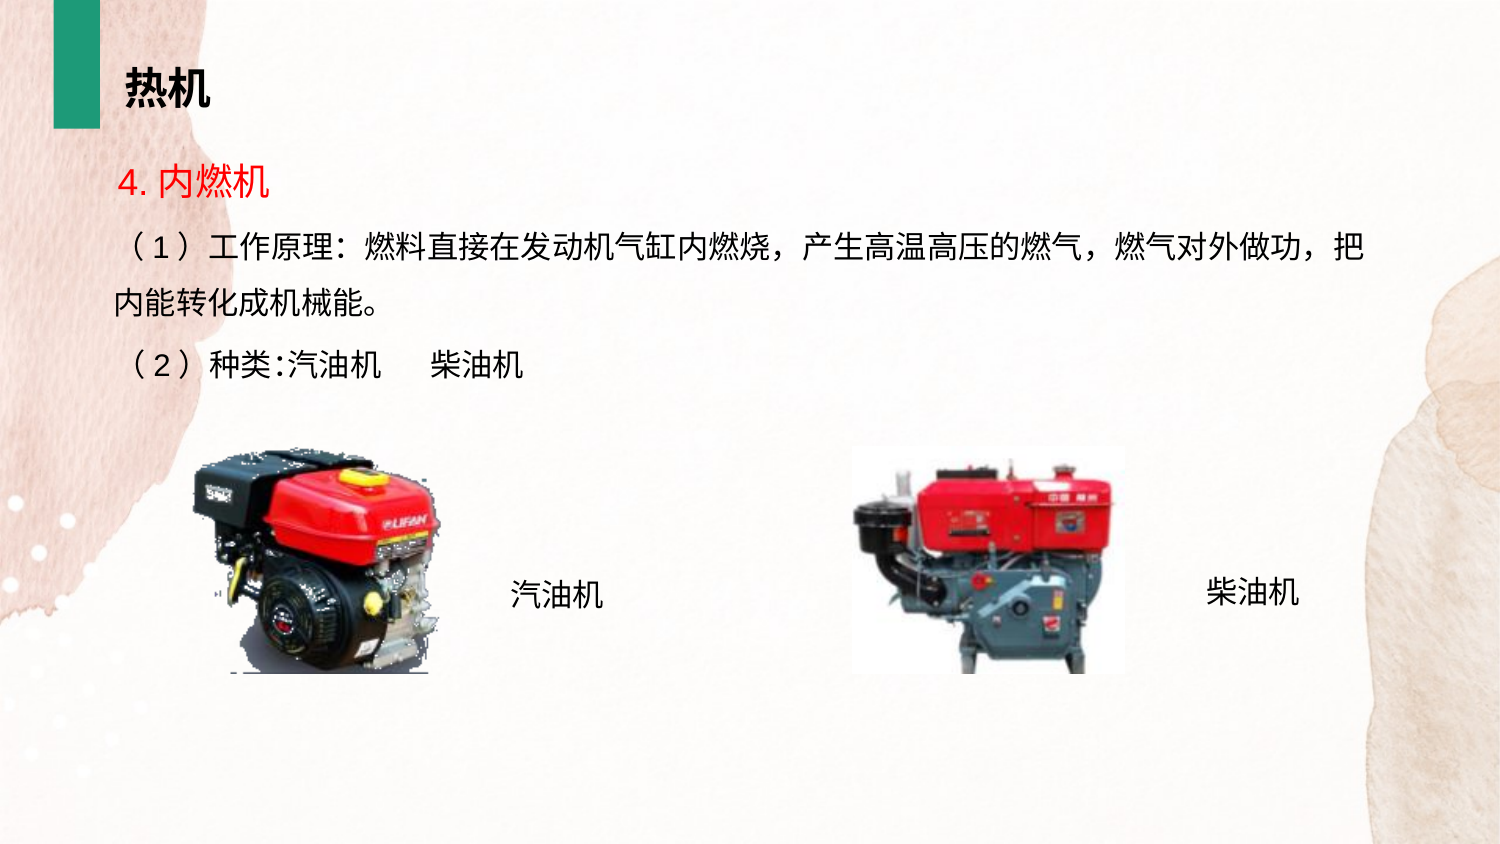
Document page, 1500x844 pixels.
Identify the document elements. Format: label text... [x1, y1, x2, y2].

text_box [190, 446, 648, 674]
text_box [852, 446, 1326, 674]
text_box 汽油机 柴油机 [276, 332, 750, 389]
text_box （1）工作原理：燃料直接在发动机气缸内燃烧，产生高温高压的燃气，燃气对外做功，把内能转化成机械能。 [102, 202, 1398, 327]
text_box （2）种类： [103, 332, 276, 389]
picture [0, 0, 1500, 844]
text_box 4.内燃机 [102, 136, 529, 202]
text_box 热机 [112, 55, 224, 119]
